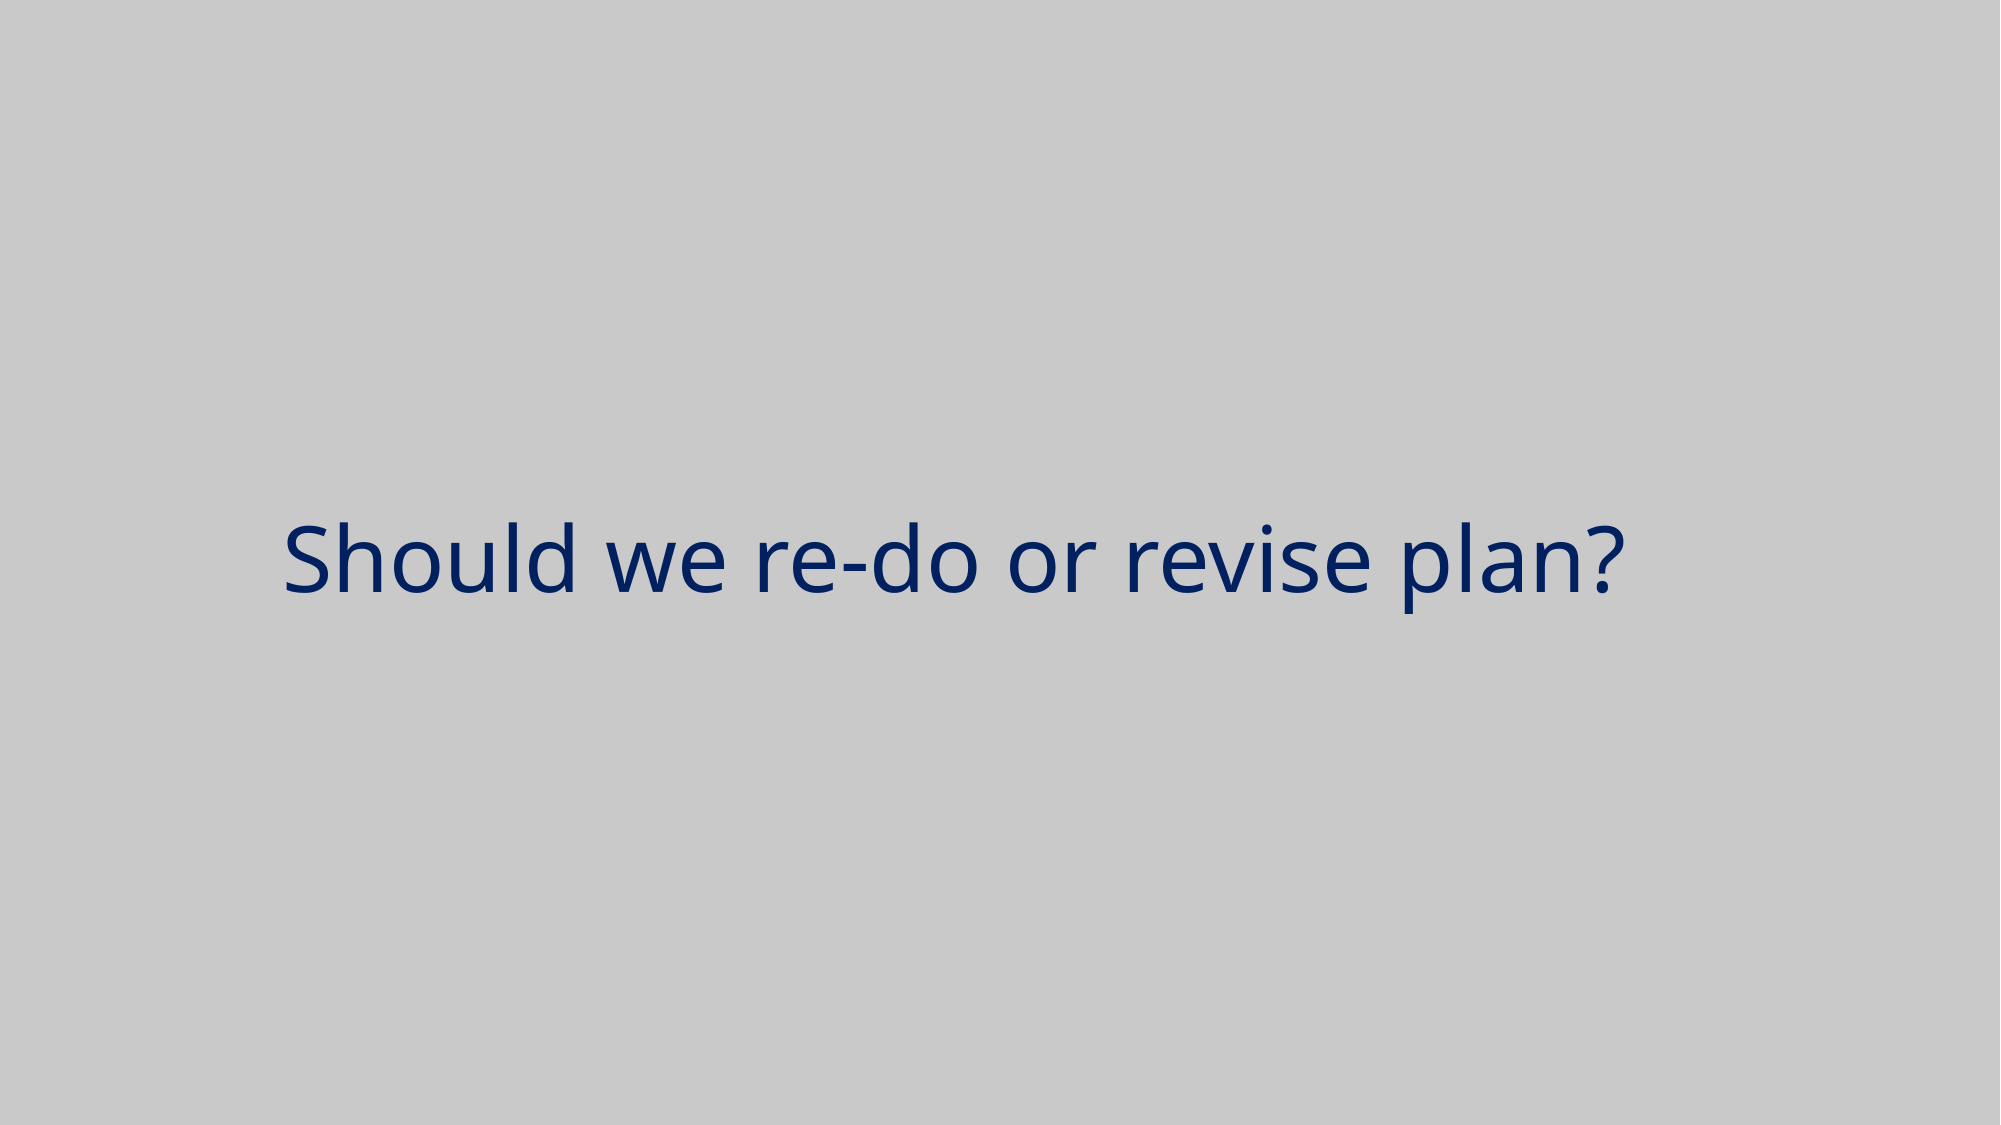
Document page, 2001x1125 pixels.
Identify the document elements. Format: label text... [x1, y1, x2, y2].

title Should we re-do or revise plan? [92, 454, 1818, 672]
